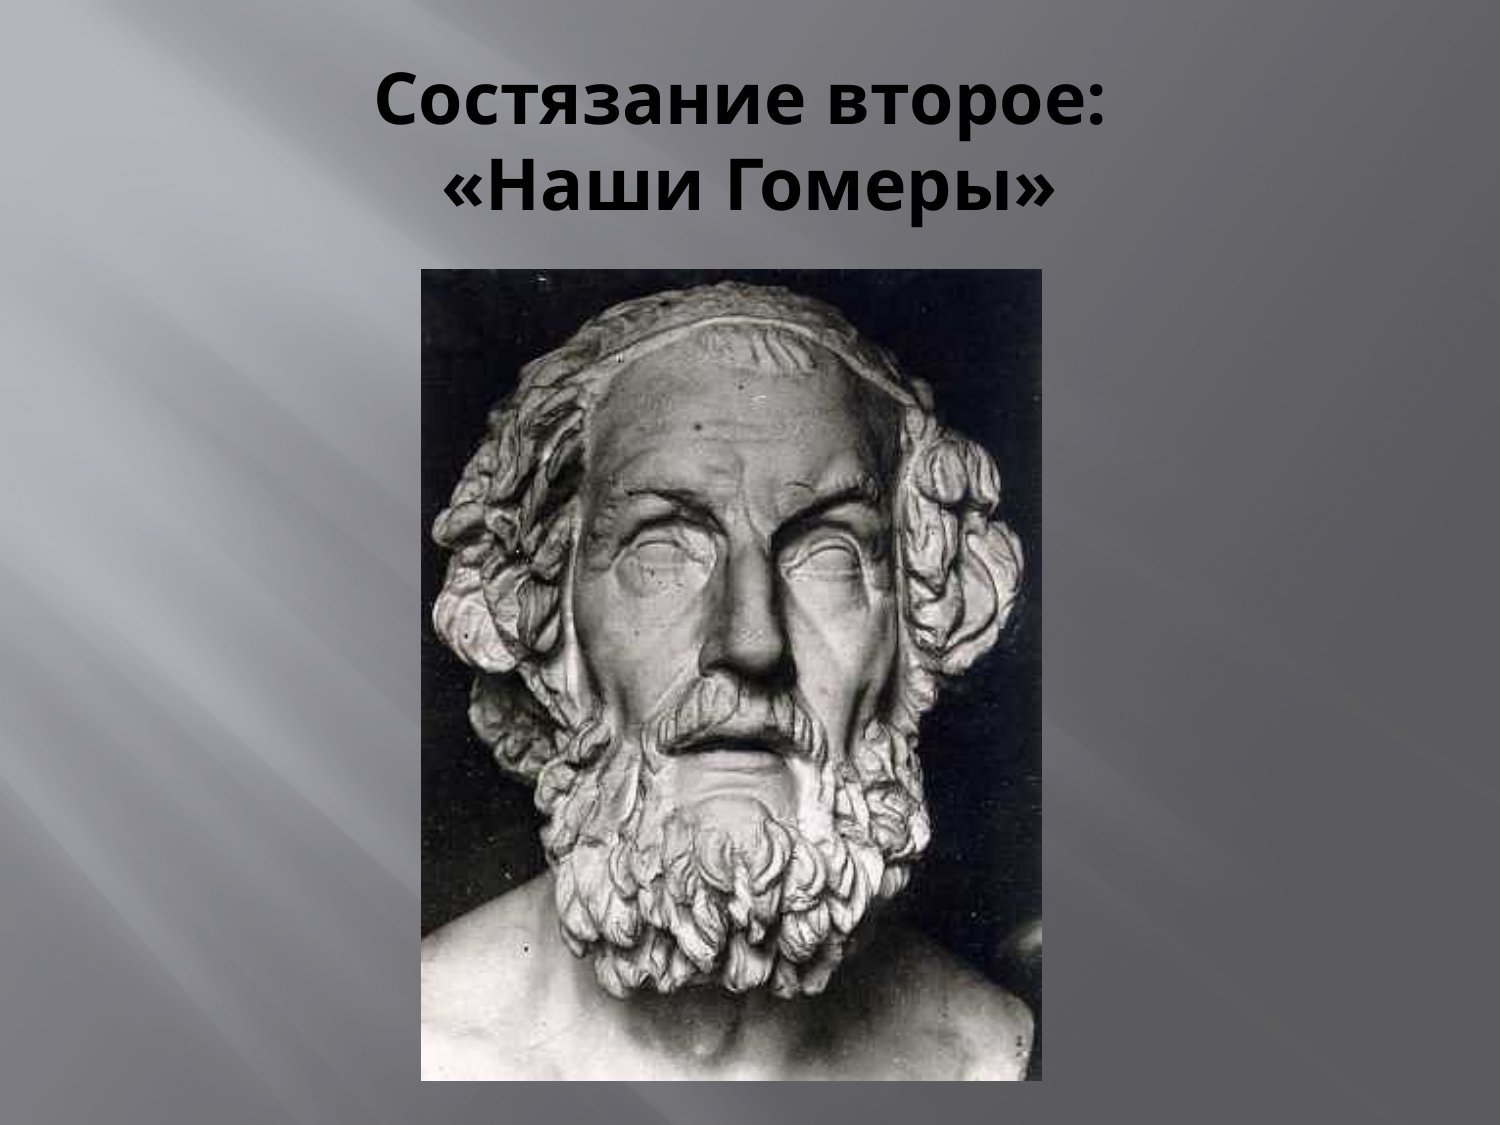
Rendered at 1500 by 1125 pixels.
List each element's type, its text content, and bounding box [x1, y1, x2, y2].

title Состязание второе: «Наши Гомеры» [75, 45, 1425, 233]
picture [421, 269, 1042, 1081]
